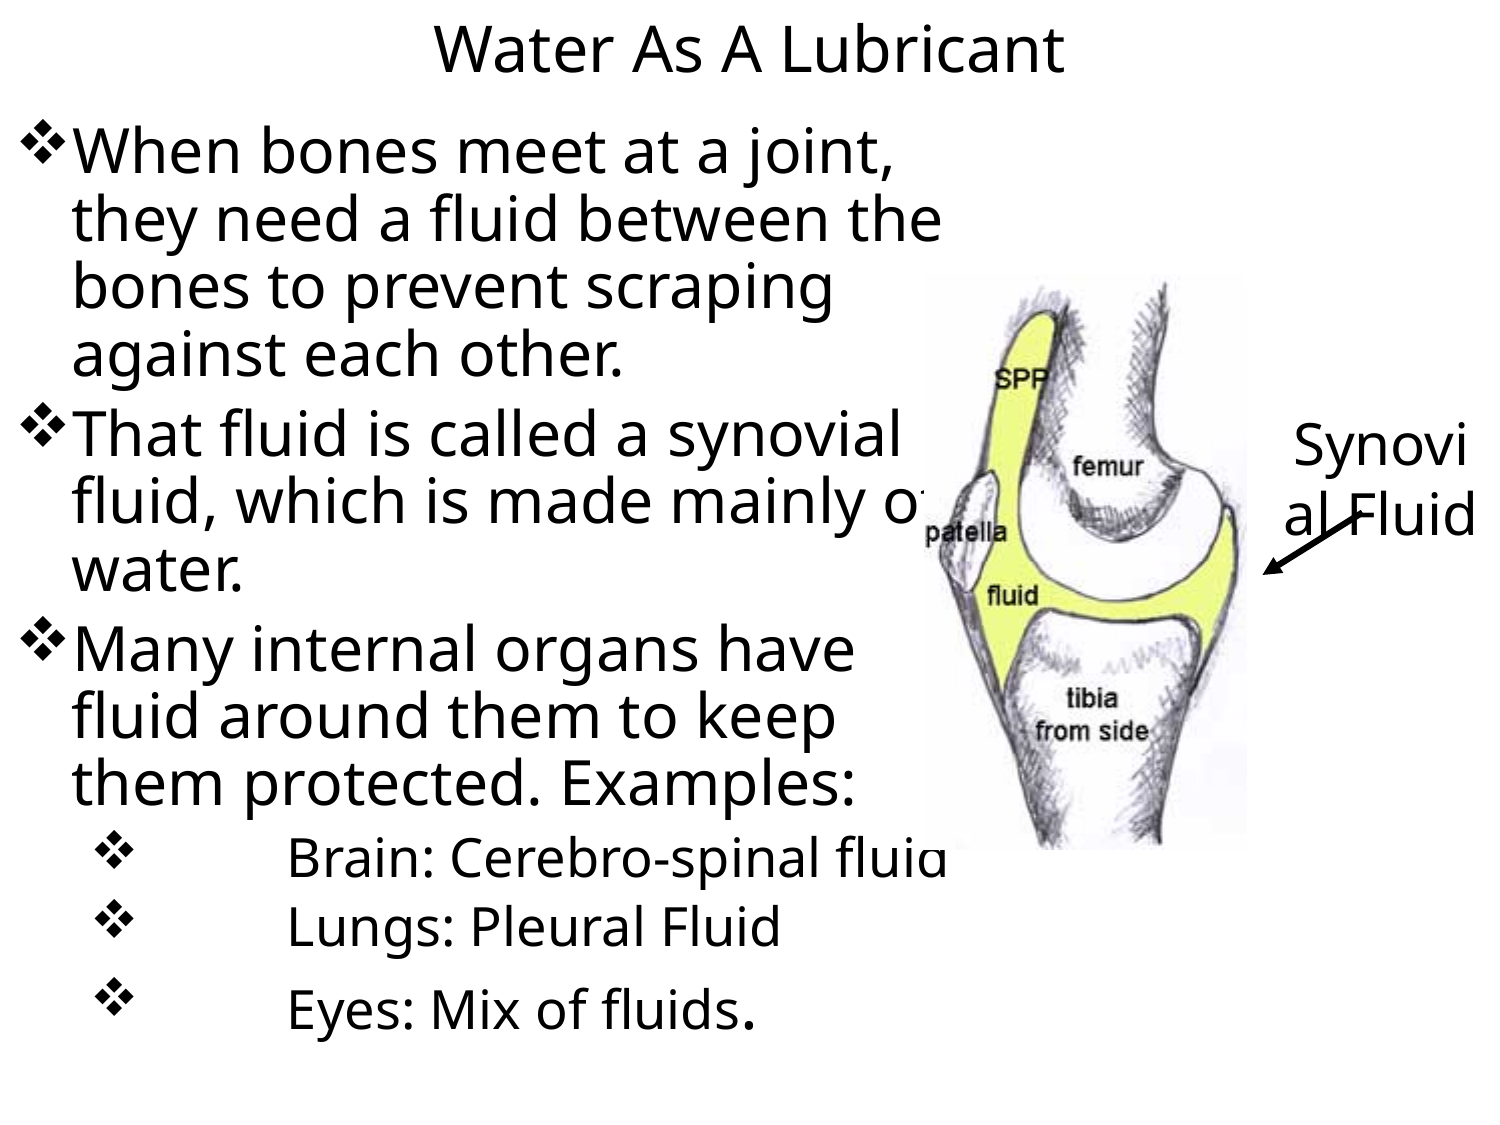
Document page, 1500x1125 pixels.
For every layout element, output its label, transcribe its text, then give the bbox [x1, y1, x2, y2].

text_box Synovial Fluid [1262, 399, 1500, 555]
title Water As A Lubricant [75, 0, 1425, 93]
list When bones meet at a joint, they need a fluid between the bones to prevent scraping against each other. That fluid is called a synovial fluid, which is made mainly of water. Many internal organs have fluid around them to keep them protected. Examples: Brain: Cerebro-spinal fluid Lungs: Pleural Fluid Eyes: Mix of fluids. [0, 112, 975, 1100]
text_box [1262, 555, 1295, 575]
picture [924, 274, 1247, 851]
